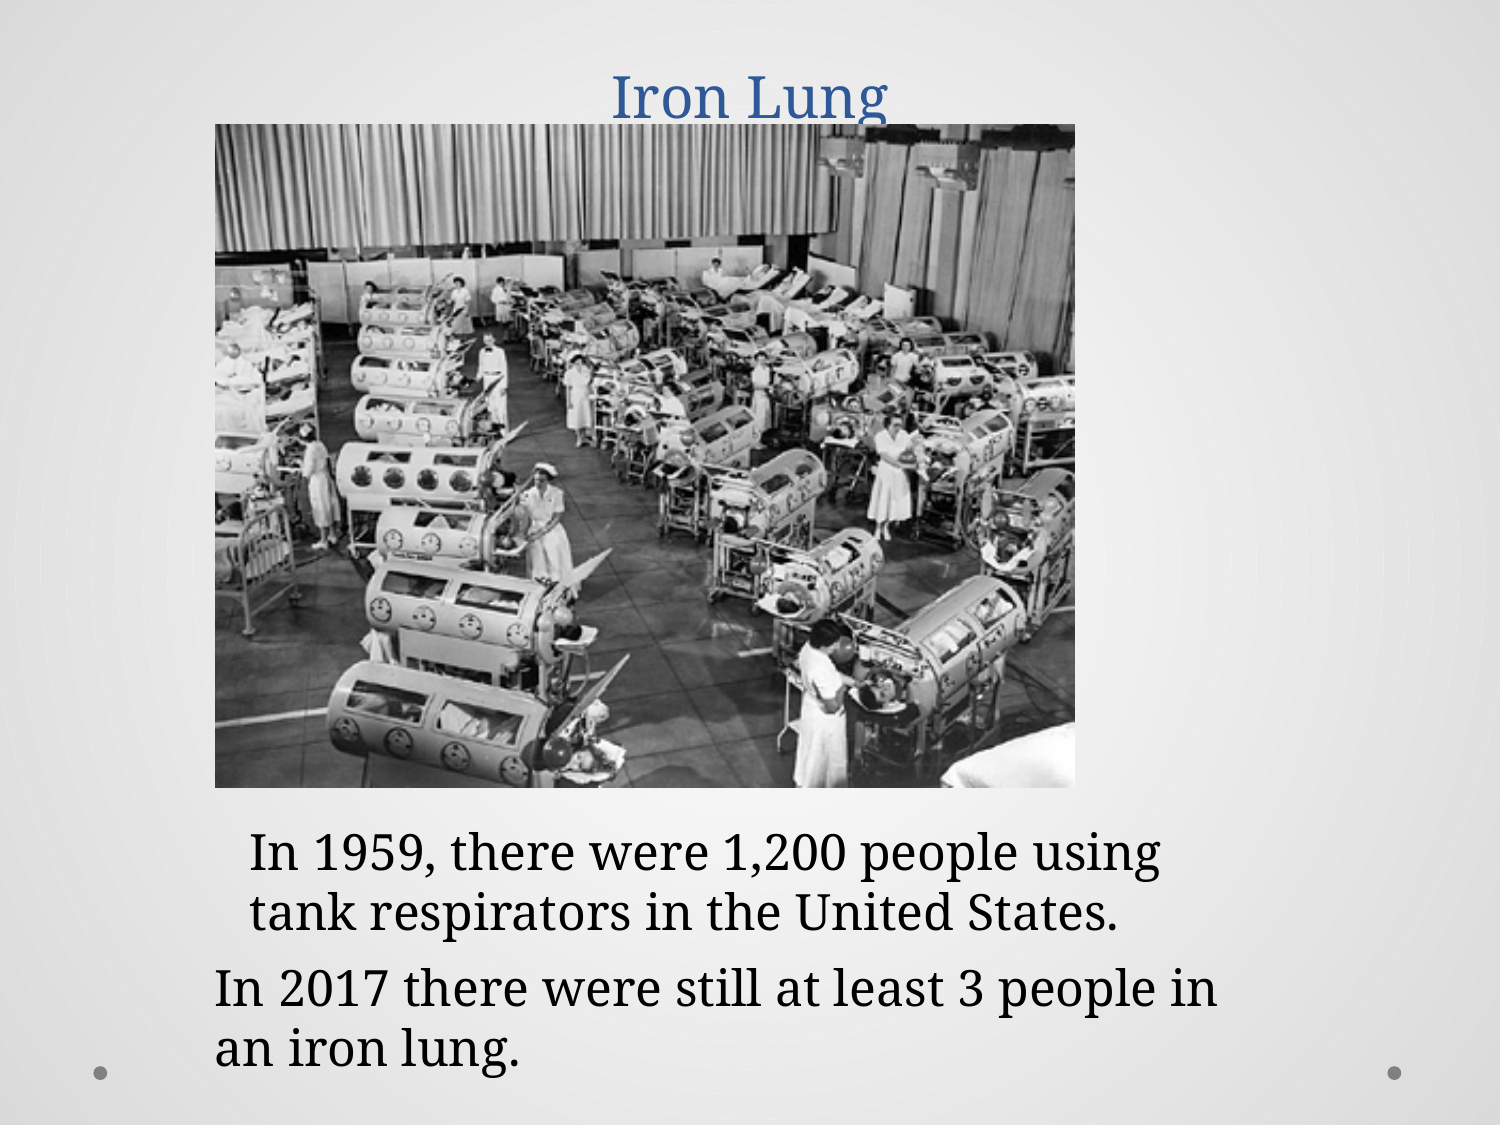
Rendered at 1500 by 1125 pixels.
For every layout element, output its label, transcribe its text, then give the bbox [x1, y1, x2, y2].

text_box In 1959, there were 1,200 people using tank respirators in the United States. [234, 812, 1248, 948]
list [214, 124, 1075, 788]
title Iron Lung [75, 50, 1425, 138]
text_box In 2017 there were still at least 3 people in an iron lung. [200, 948, 1300, 1084]
